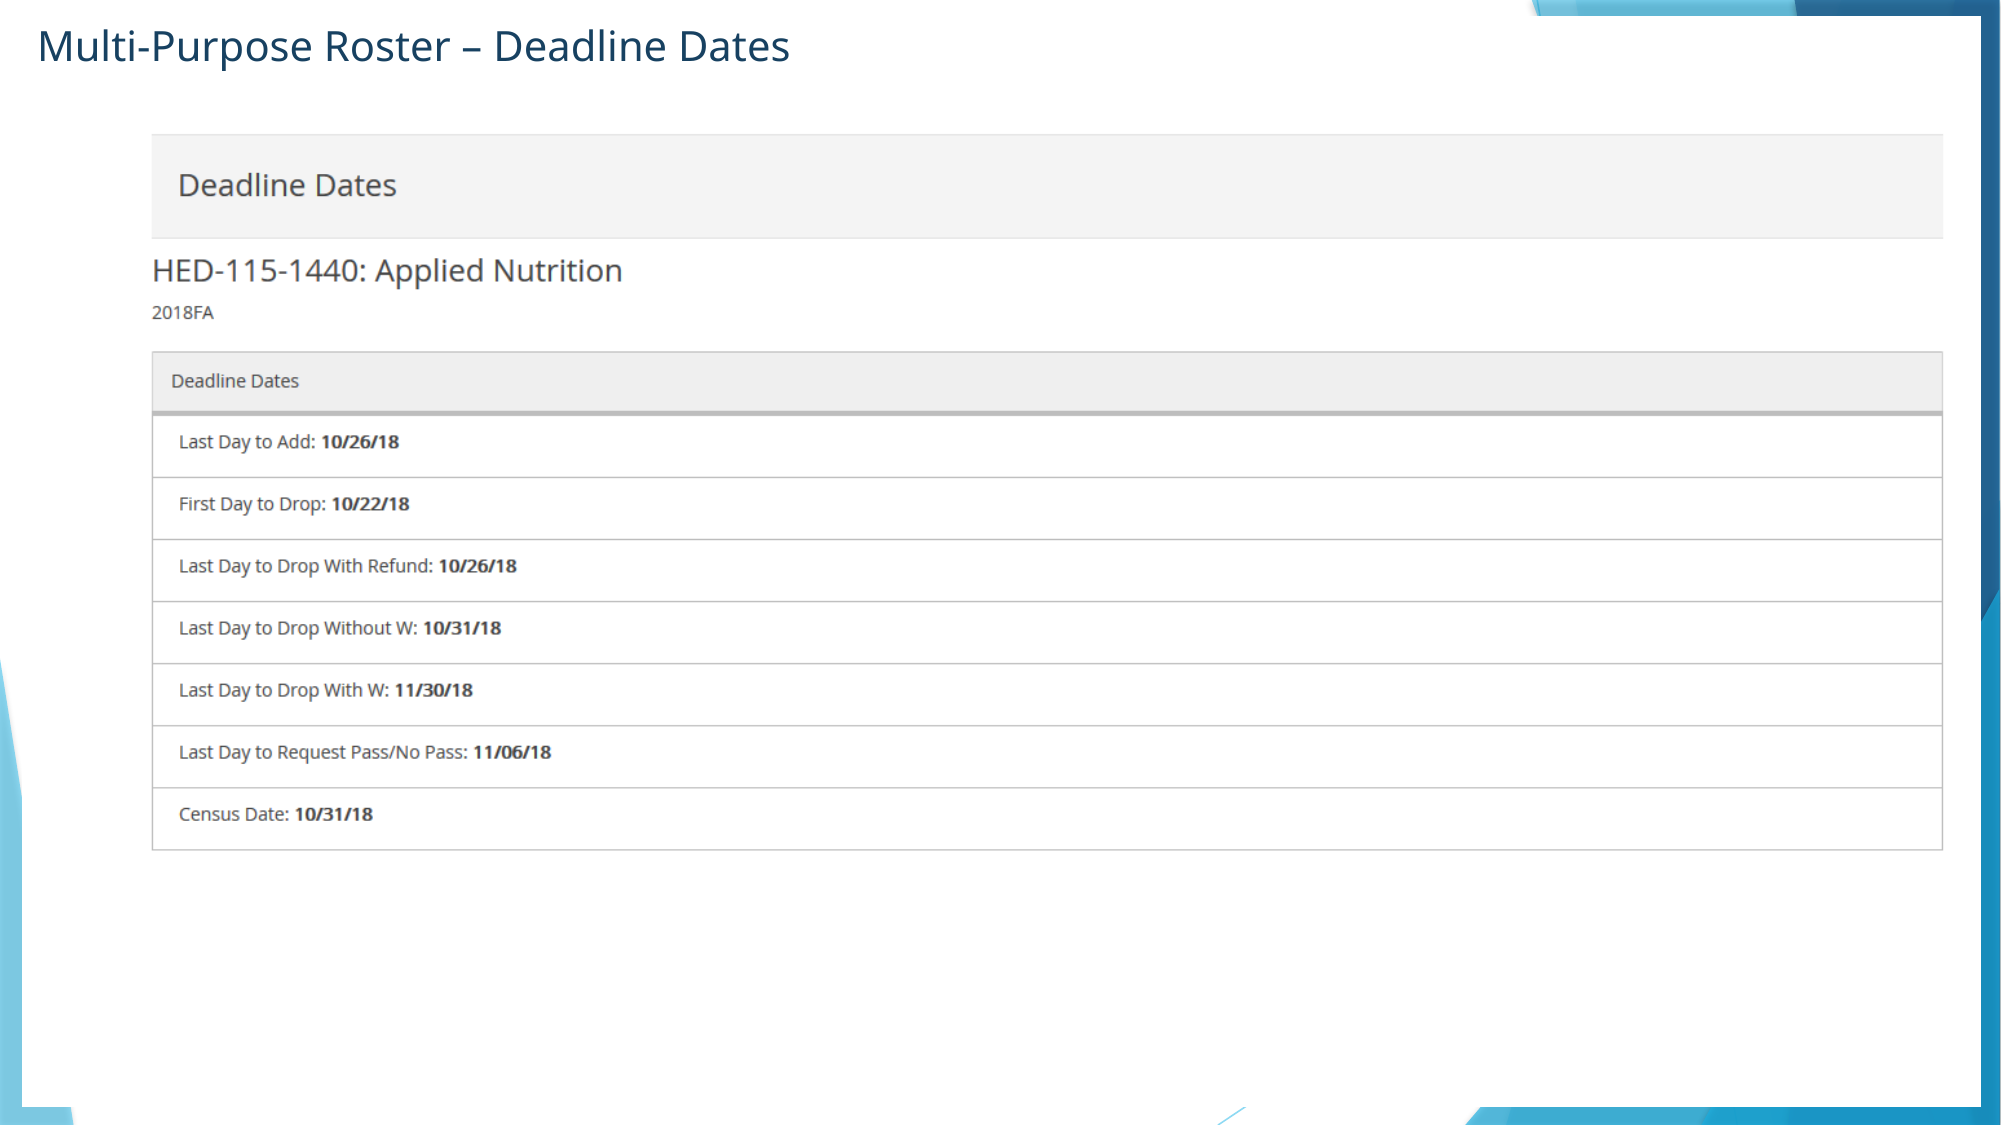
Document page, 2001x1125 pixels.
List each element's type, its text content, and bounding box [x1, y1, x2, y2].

text_box Multi-Purpose Roster – Deadline Dates [22, 12, 1981, 229]
picture [22, 120, 1981, 1107]
